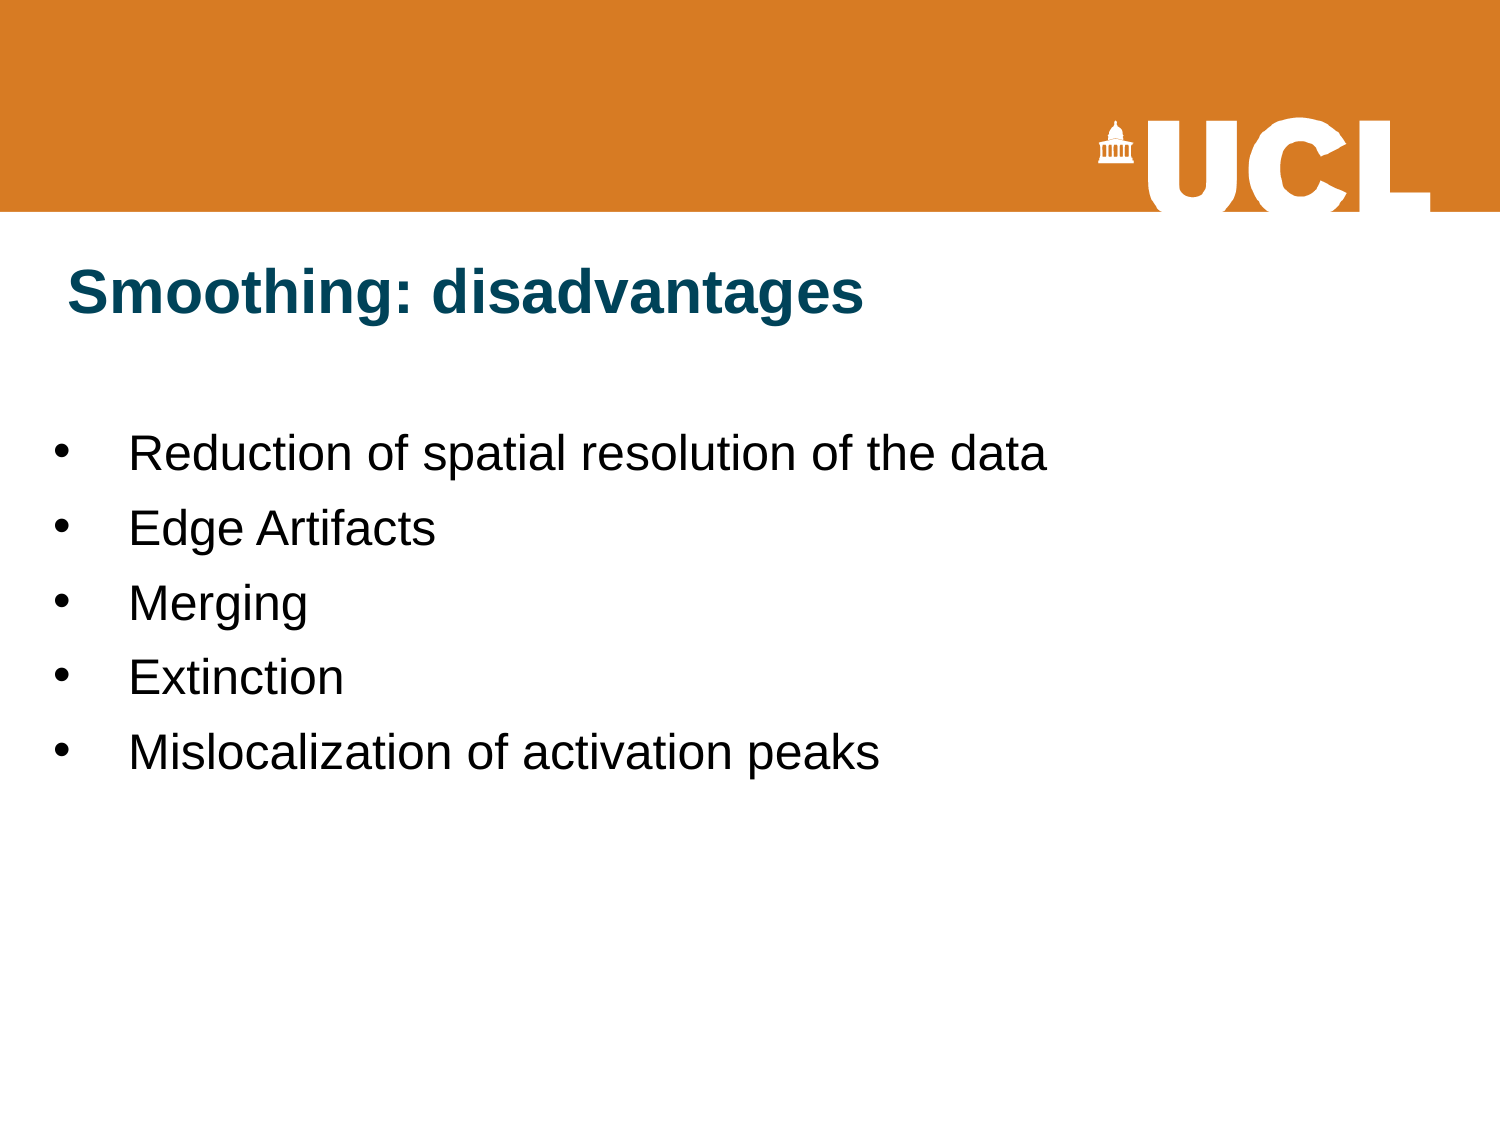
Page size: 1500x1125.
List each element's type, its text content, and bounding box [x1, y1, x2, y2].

picture [0, 0, 1500, 212]
list Reduction of spatial resolution of the data Edge Artifacts Merging Extinction Mislocalization of activation peaks [53, 420, 1403, 1065]
title Smoothing: disadvantages [53, 243, 1447, 468]
